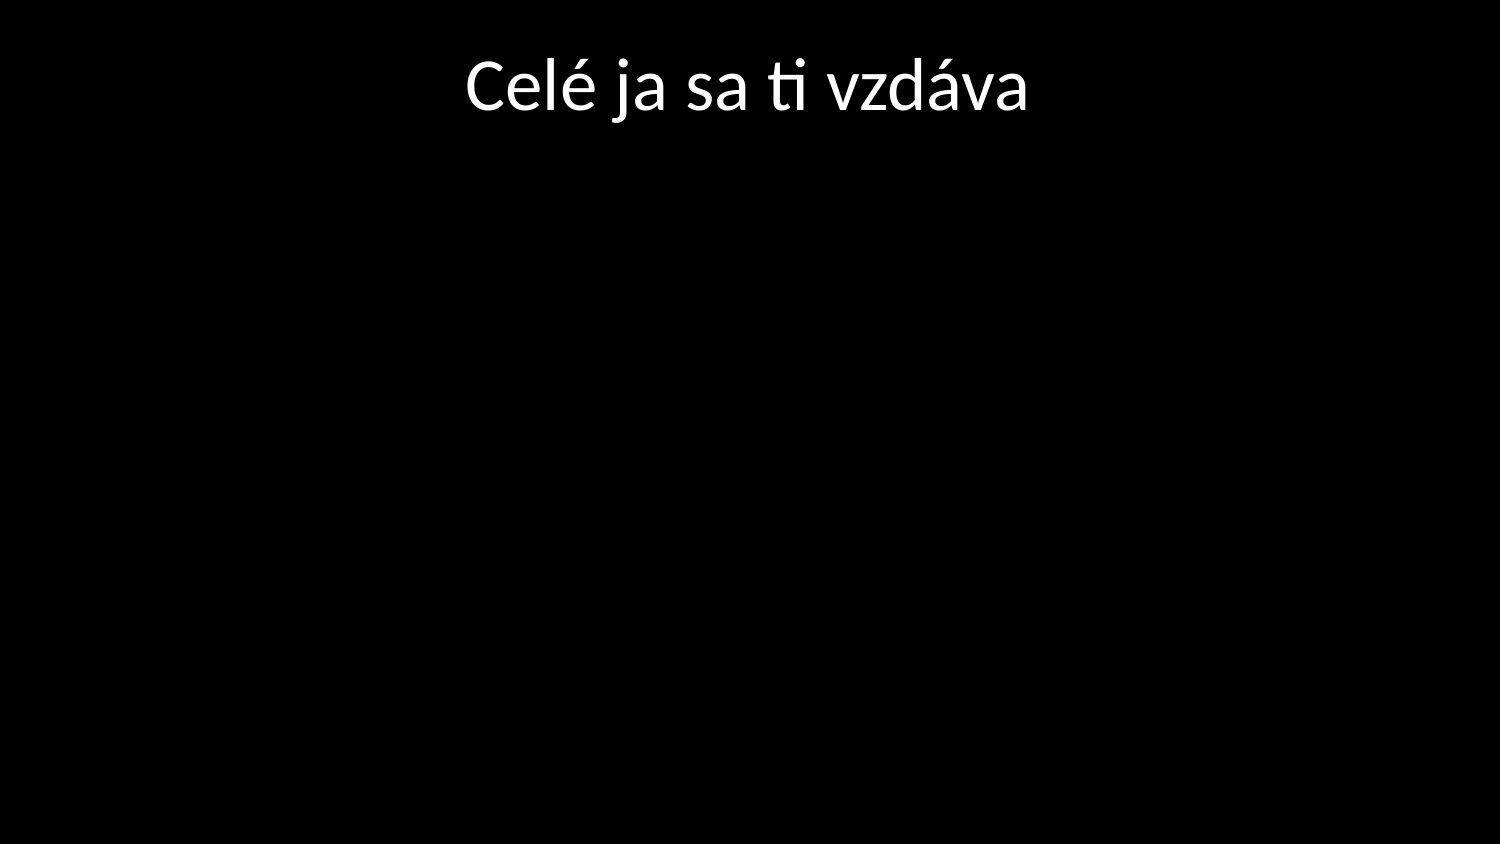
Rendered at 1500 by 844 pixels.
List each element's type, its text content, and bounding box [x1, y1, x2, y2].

title Celé ja sa ti vzdáva [21, 27, 1476, 825]
